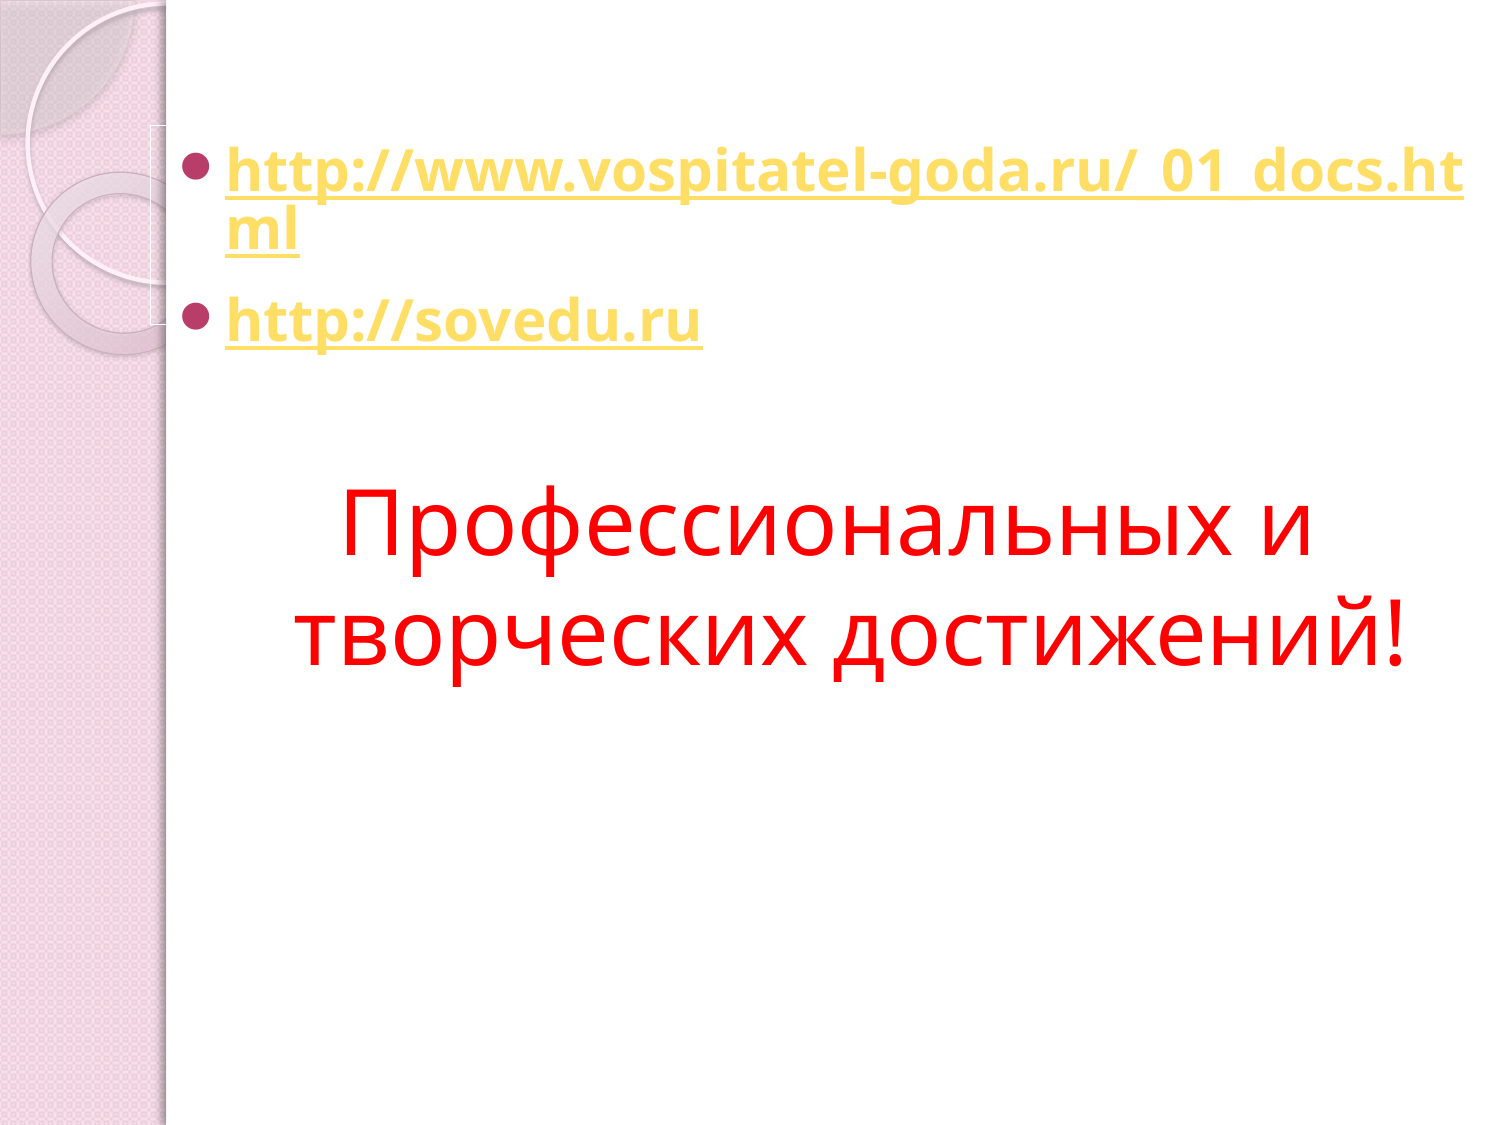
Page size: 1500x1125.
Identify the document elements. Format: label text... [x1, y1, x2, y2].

text_box Профессиональных и творческих достижений! [146, 456, 1497, 820]
list http://www.vospitatel-goda.ru/_01_docs.html http://sovedu.ru [150, 125, 1500, 325]
